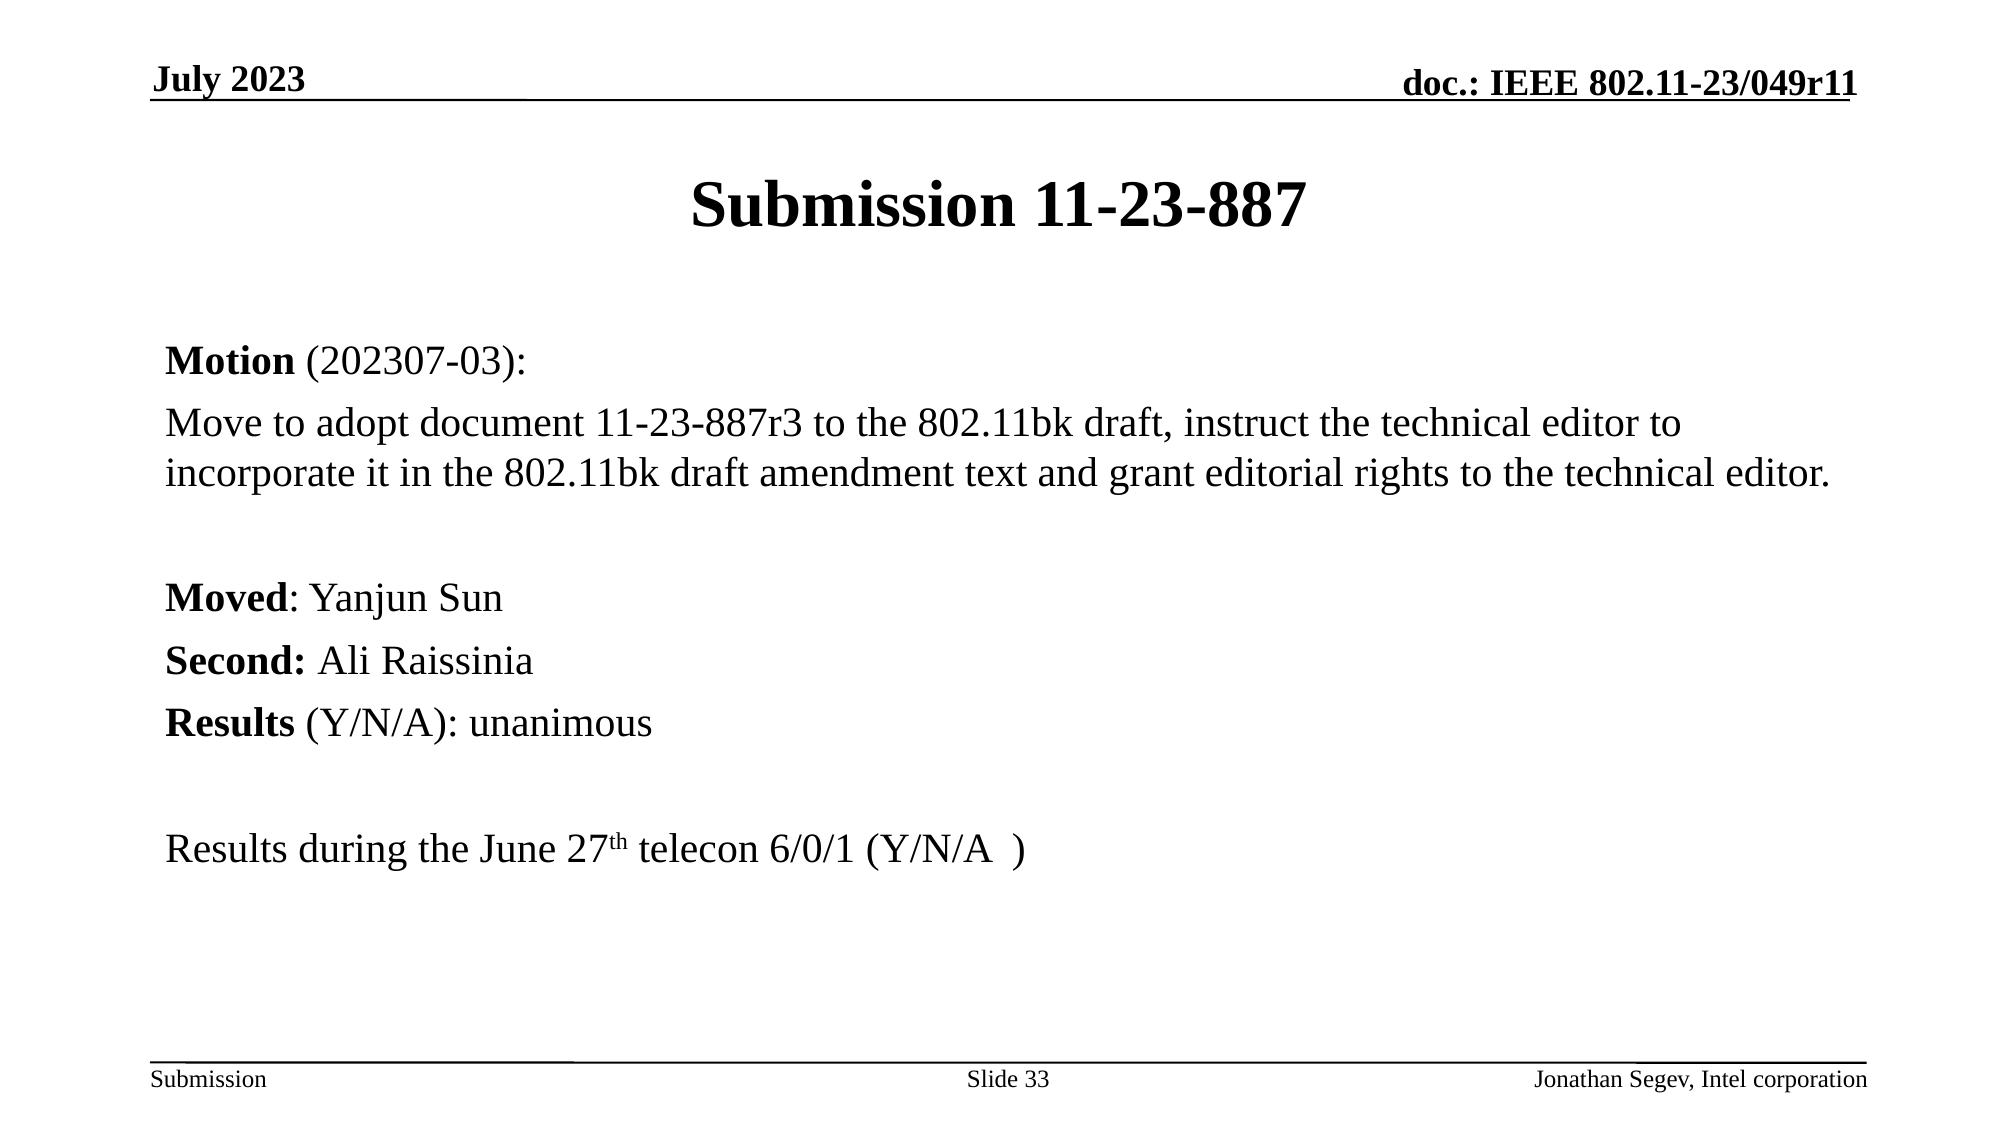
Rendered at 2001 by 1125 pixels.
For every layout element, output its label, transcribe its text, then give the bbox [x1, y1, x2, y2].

list Motion (202307-03): Move to adopt document 11-23-887r3 to the 802.11bk draft, instruct the technical editor to incorporate it in the 802.11bk draft amendment text and grant editorial rights to the technical editor. Moved: Yanjun Sun Second: Ali Raissinia Results (Y/N/A): unanimous Results during the June 27th telecon 6/0/1 (Y/N/A ) [149, 324, 1850, 1000]
title Submission 11-23-887 [149, 112, 1850, 288]
slide_number Slide 33 [950, 1061, 1067, 1123]
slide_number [152, 54, 563, 100]
footer Jonathan Segev, Intel corporation [1171, 1061, 1869, 1093]
